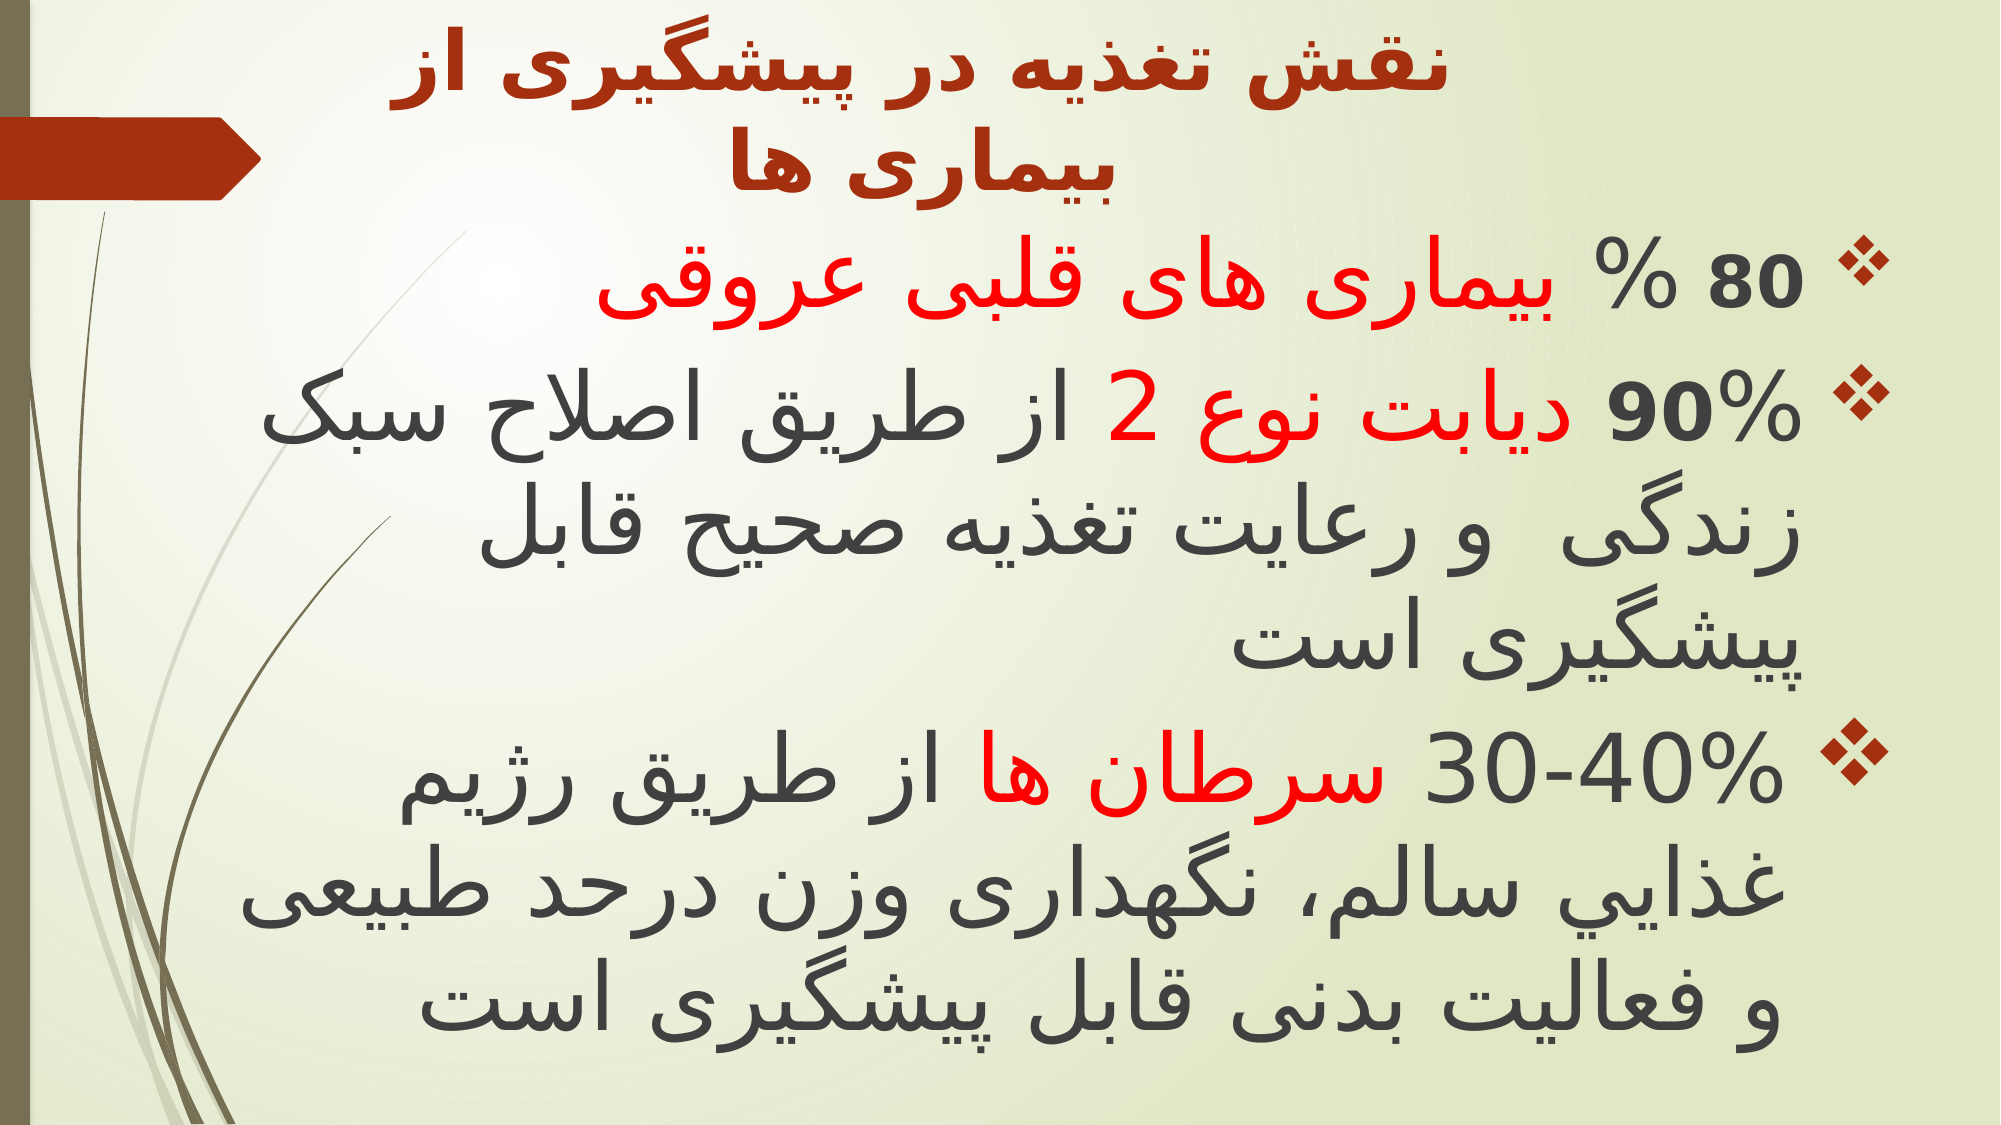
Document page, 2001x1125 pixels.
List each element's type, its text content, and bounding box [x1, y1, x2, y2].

title نقش تغذیه در پیشگیری از بیماری ها [310, 0, 1538, 204]
list 80 % بيماری های قلبی عروقی 90% ديابت نوع 2 از طريق اصلاح سبک زندگی و رعایت تغذیه صحیح قابل پيشگيری است 30-40% سرطان ها از طريق رژيم غذايي سالم، نگهداری وزن درحد طبيعی و فعاليت بدنی قابل پيشگيری است [173, 204, 1927, 1071]
